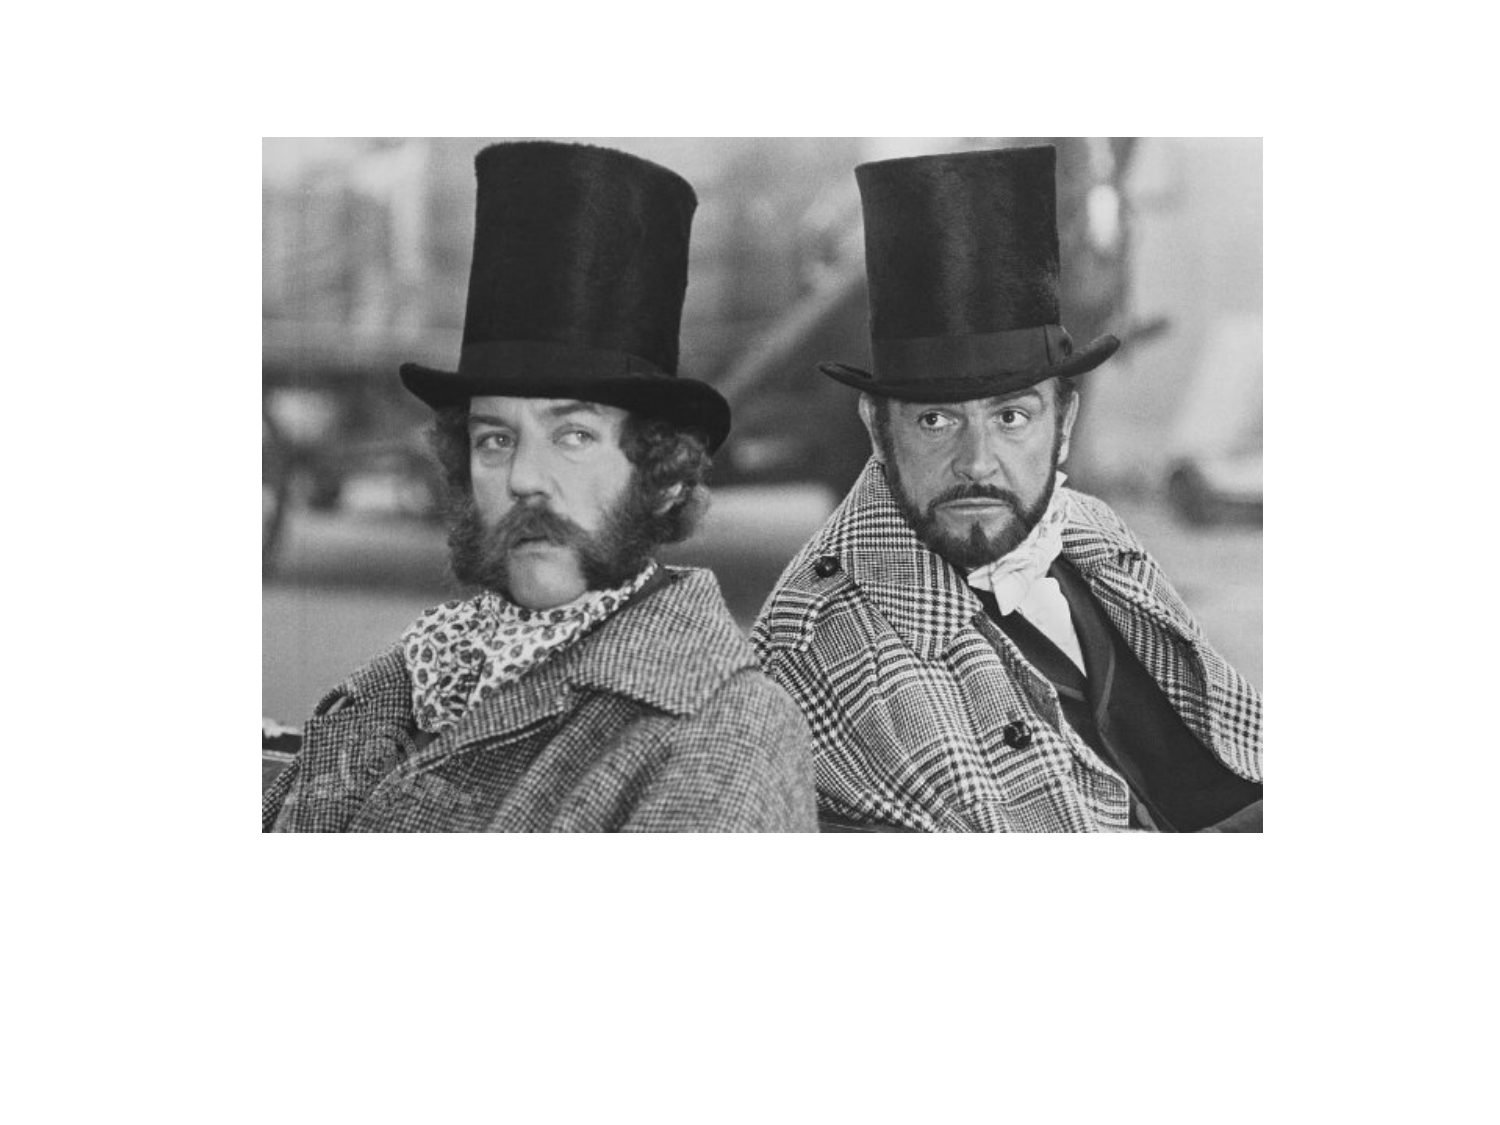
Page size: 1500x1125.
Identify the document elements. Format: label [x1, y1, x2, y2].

picture [262, 137, 1263, 833]
